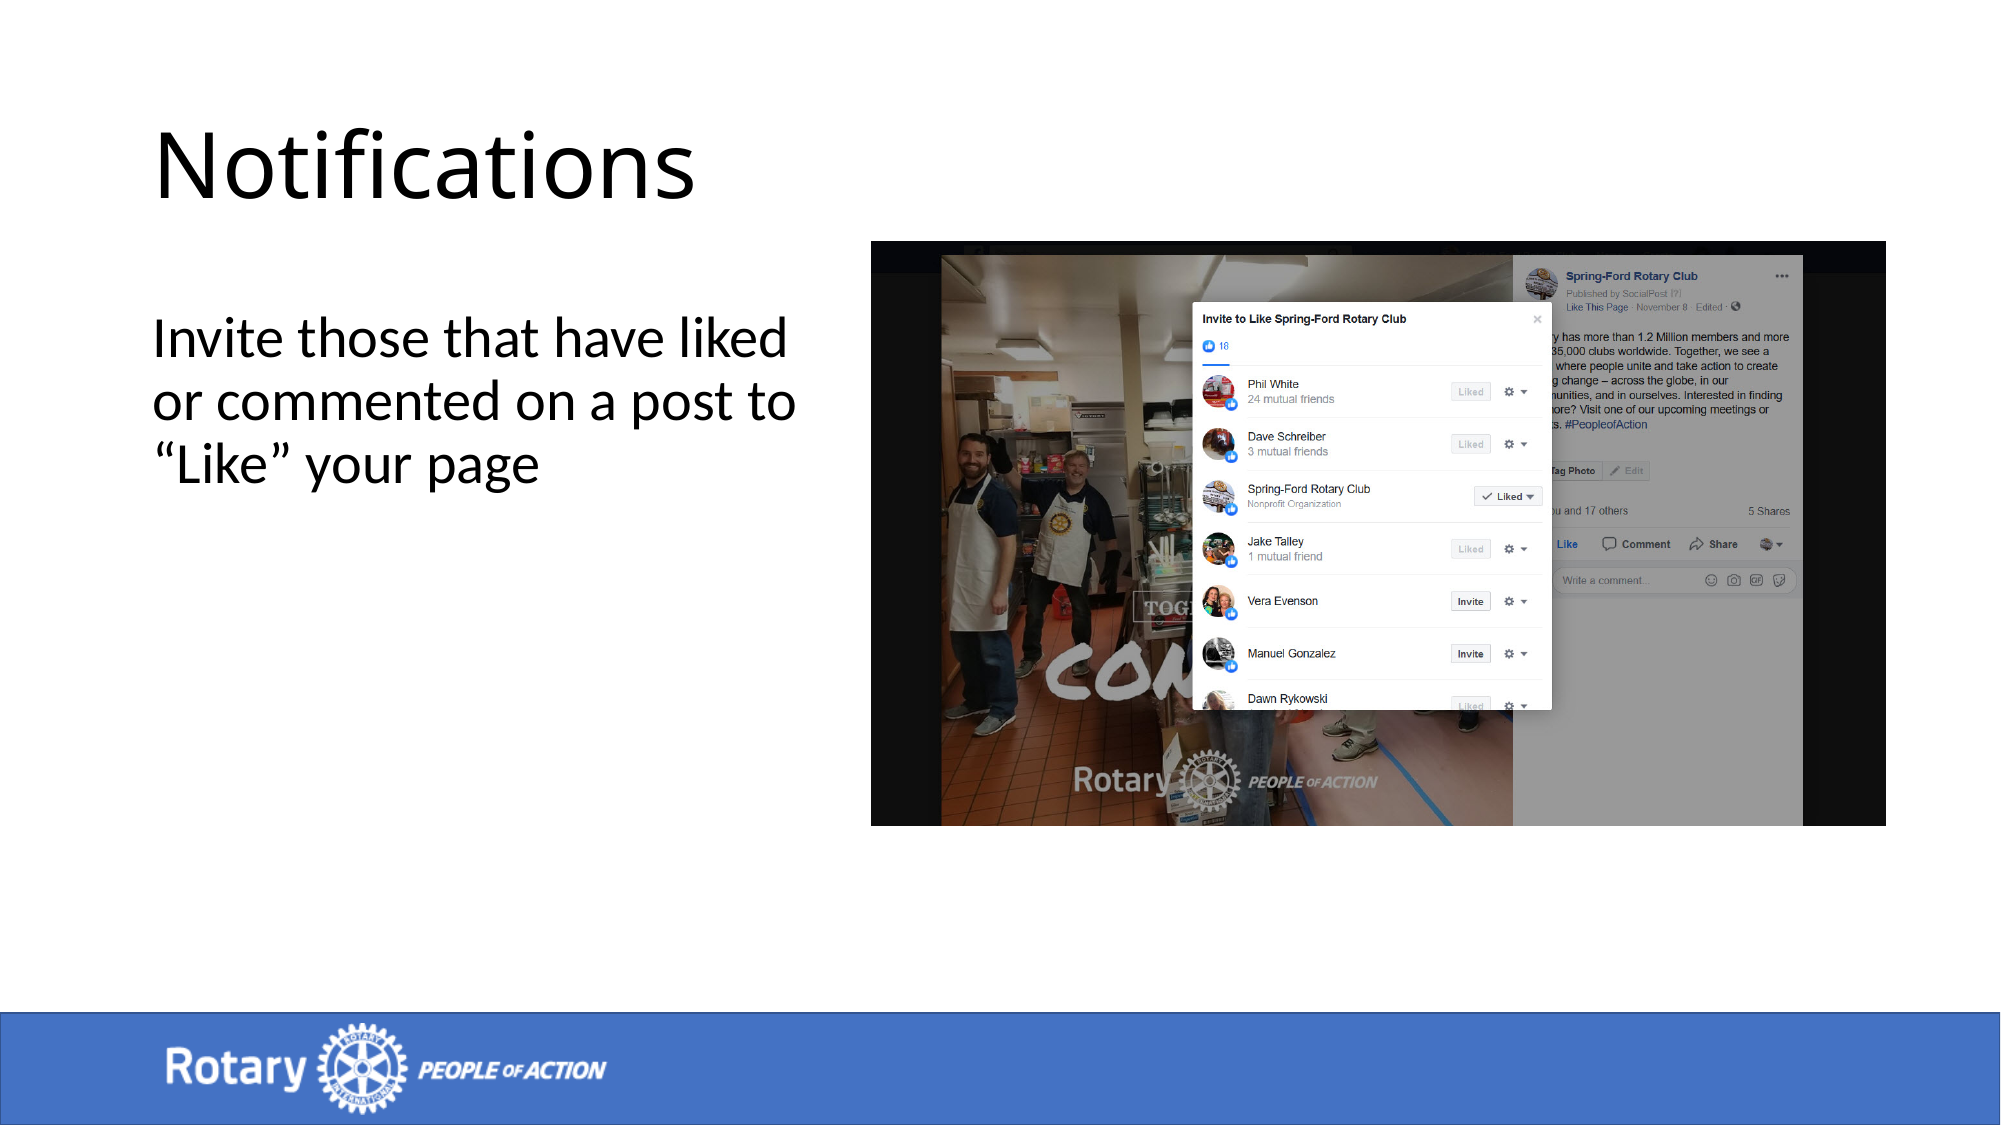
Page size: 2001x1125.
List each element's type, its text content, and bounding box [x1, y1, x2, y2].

title Notifications [137, 59, 1863, 278]
picture [166, 1023, 608, 1115]
picture [870, 241, 1886, 826]
list Invite those that have liked or commented on a post to “Like” your page [137, 299, 823, 1014]
